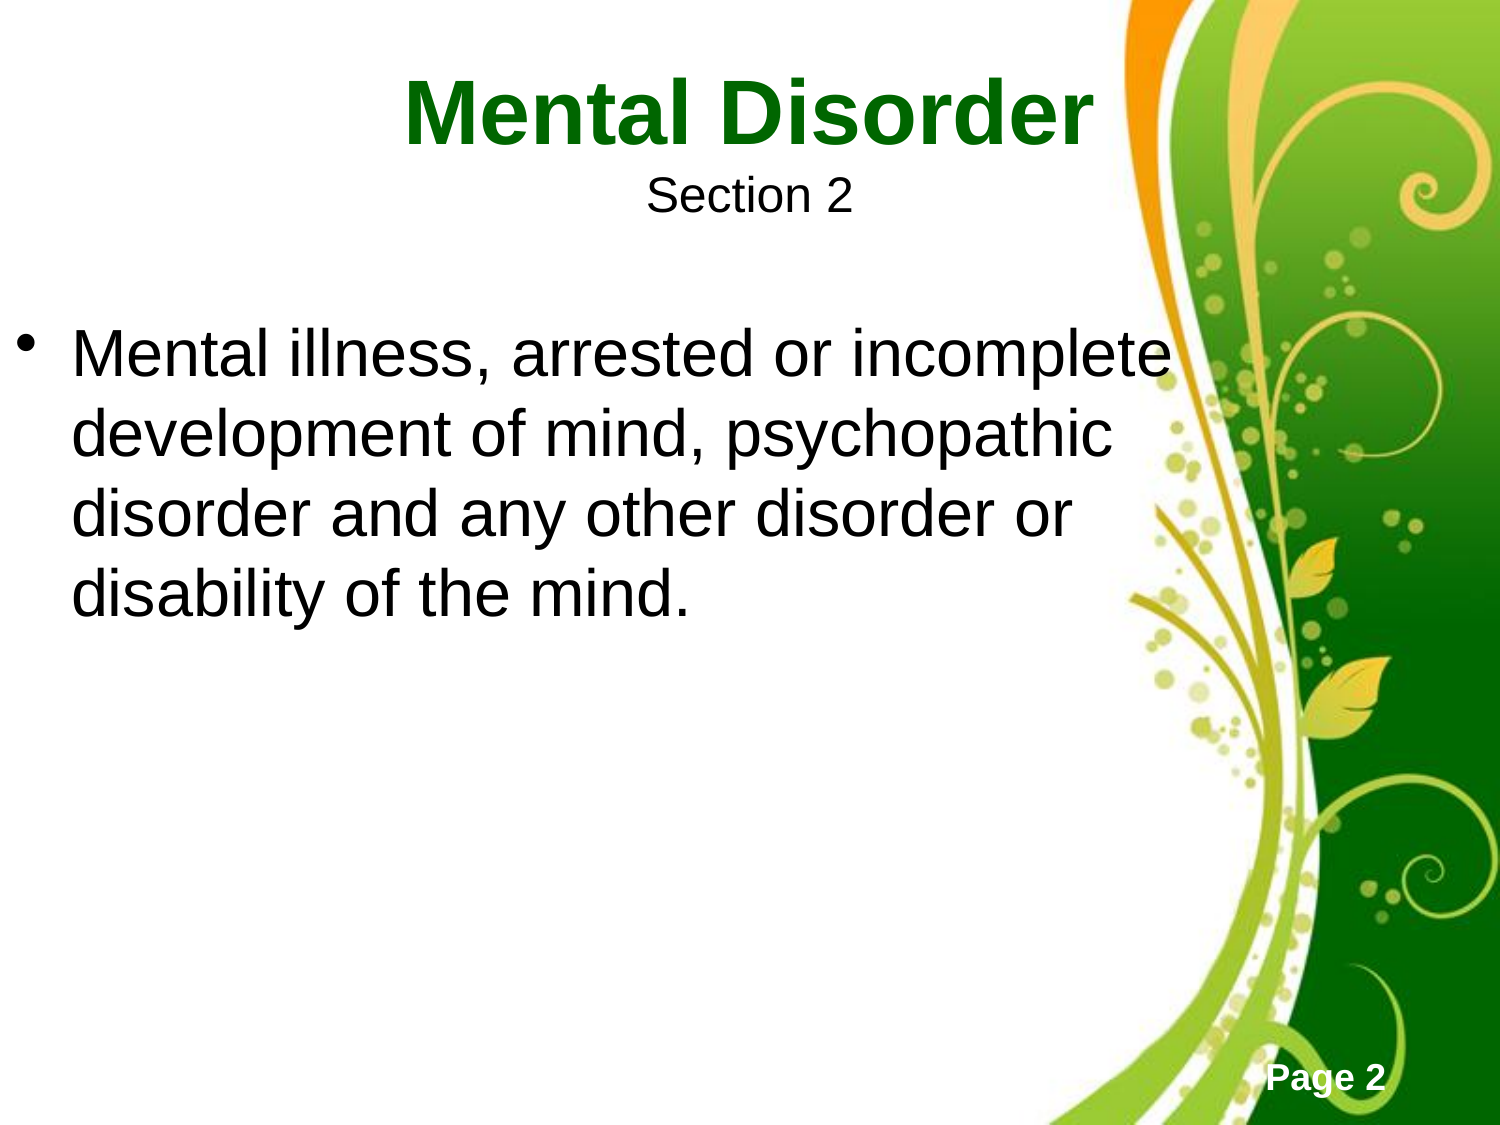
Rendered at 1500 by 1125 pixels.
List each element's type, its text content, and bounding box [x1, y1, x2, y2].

picture [0, 0, 1500, 1125]
list Mental illness, arrested or incomplete development of mind, psychopathic disorder and any other disorder or disability of the mind. [0, 302, 1350, 1046]
title Mental Disorder Section 2 [75, 45, 1425, 233]
